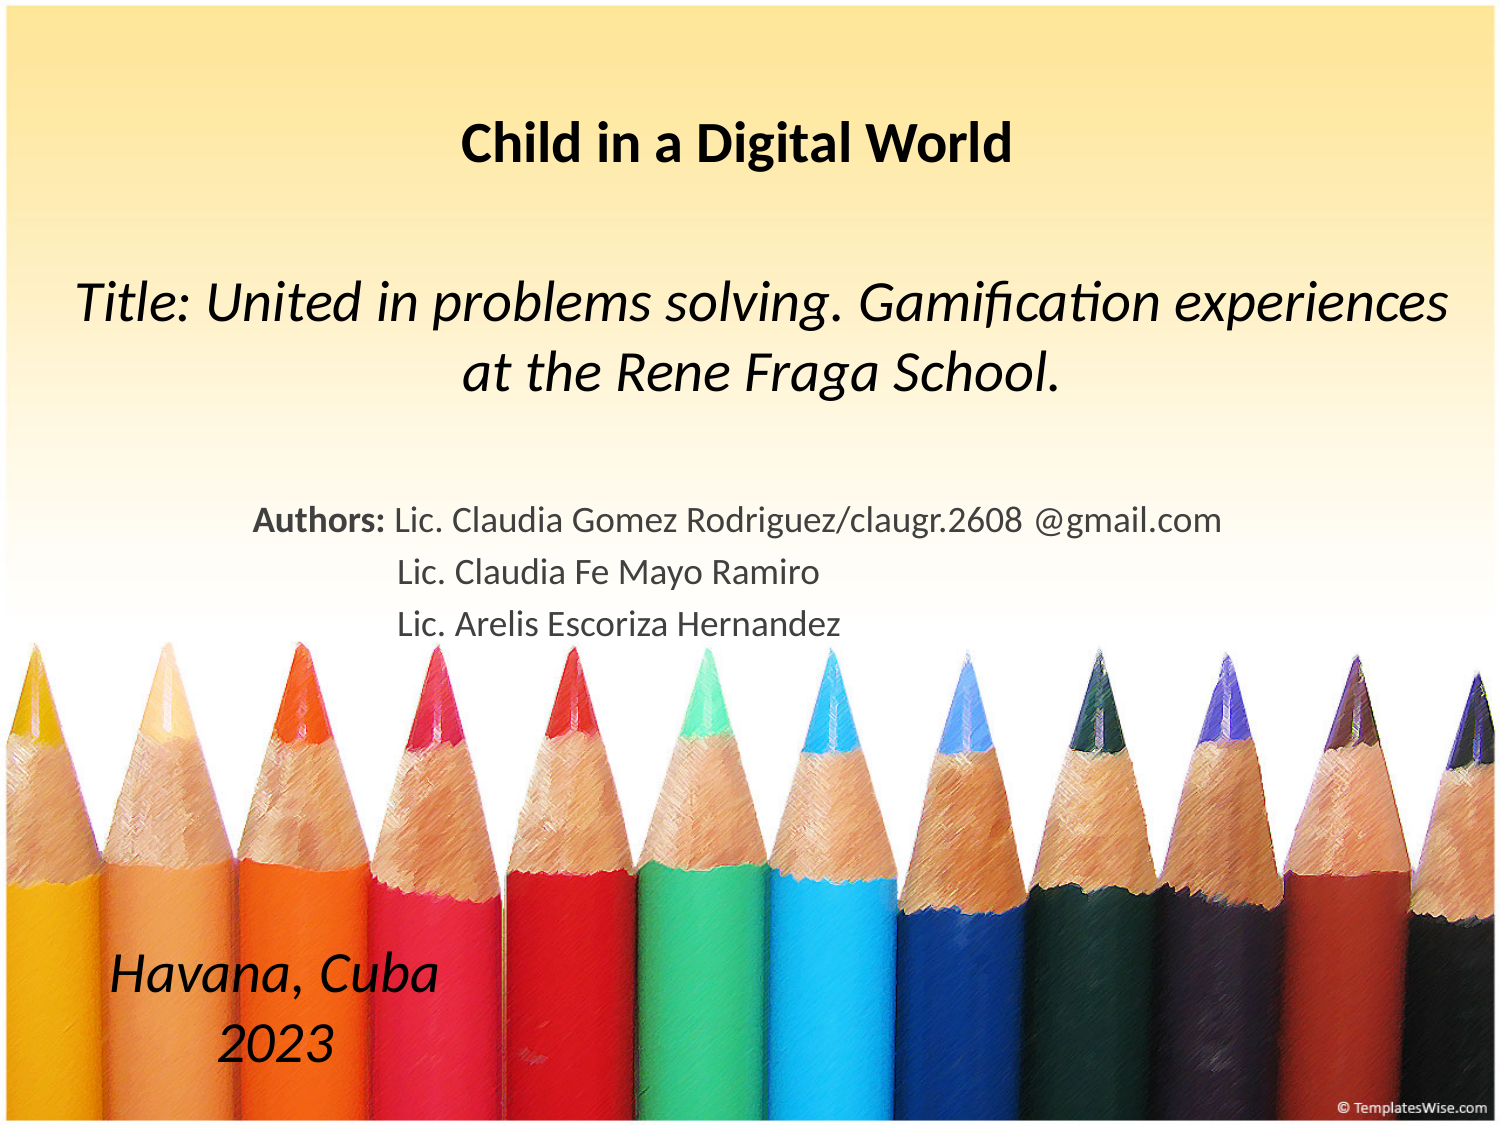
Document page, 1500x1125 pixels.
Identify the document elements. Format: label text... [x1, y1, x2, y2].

picture [0, 0, 1500, 1125]
subtitle Authors: Lic. Claudia Gomez Rodriguez/claugr.2608 @gmail.com Lic. Claudia Fe Mayo Ramiro Lic. Arelis Escoriza Hernandez [237, 487, 1476, 652]
text_box Child in a Digital World [24, 65, 1450, 213]
text_box Havana, Cuba 2023 [24, 883, 525, 1125]
title Title: United in problems solving. Gamification experiences at the Rene Fraga School. [49, 212, 1476, 454]
